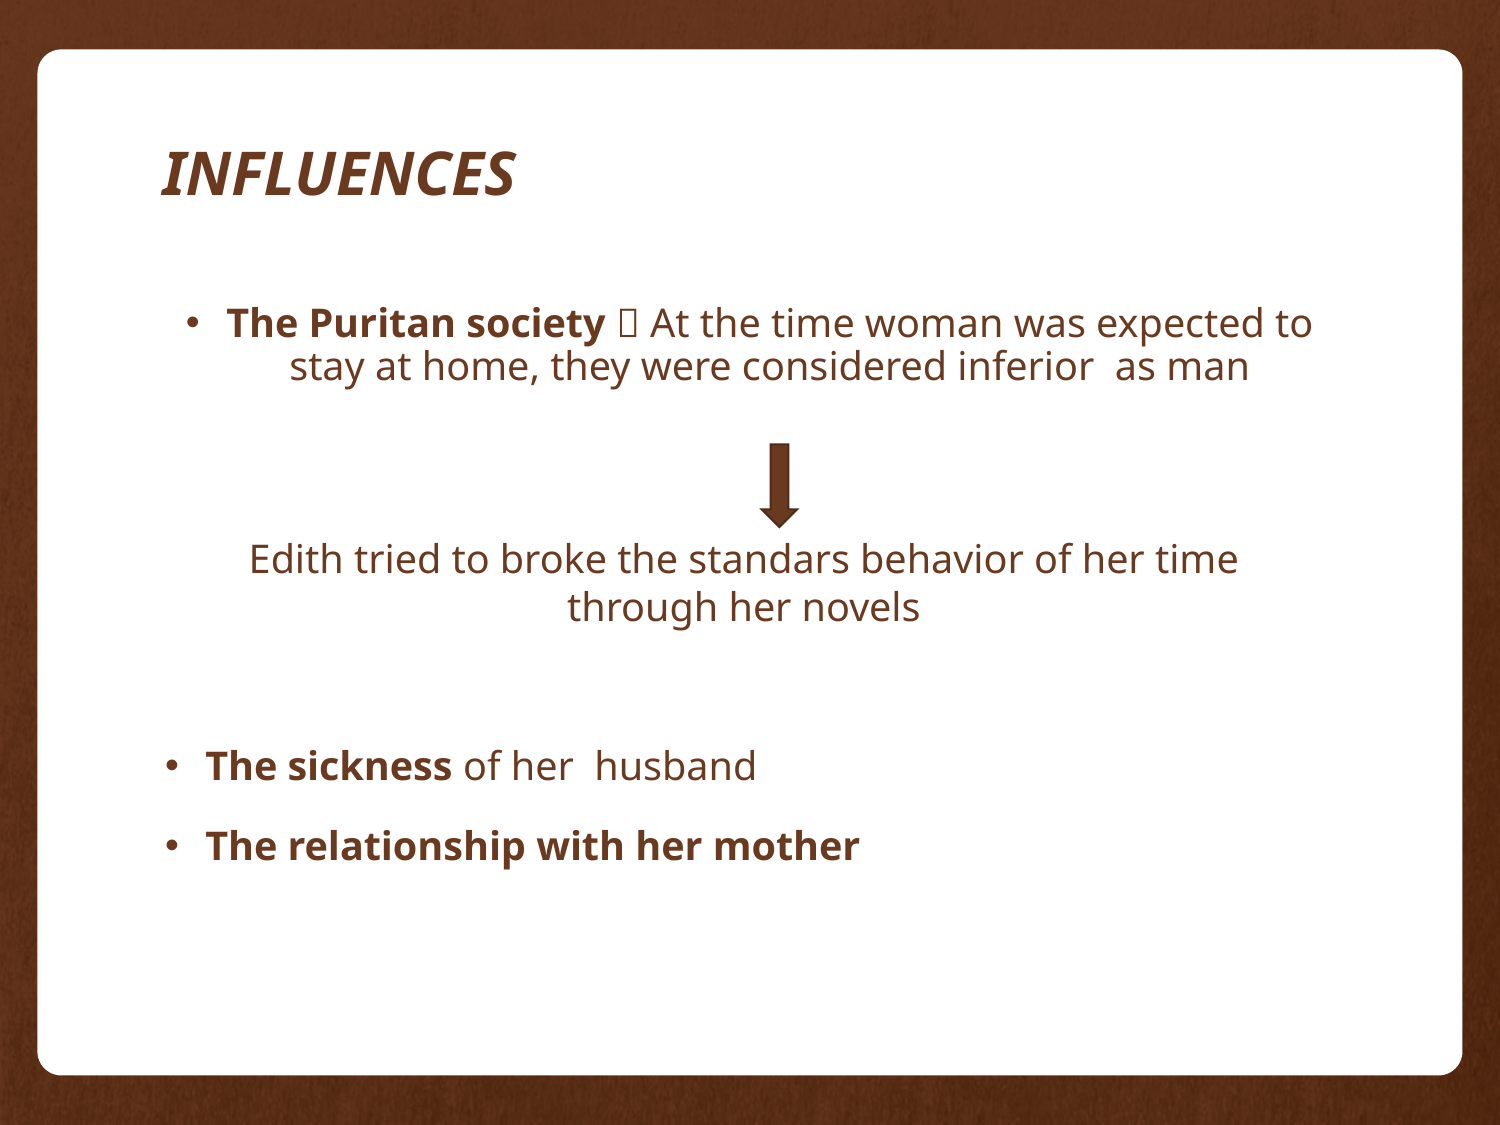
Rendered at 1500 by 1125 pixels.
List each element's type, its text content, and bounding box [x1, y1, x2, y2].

title INFLUENCES [147, 90, 689, 216]
text_box Edith tried to broke the standars behavior of her time through her novels [230, 527, 1258, 637]
text_box [759, 443, 800, 529]
list The Puritan society  At the time woman was expected to stay at home, they were considered inferior as man The sickness of her husband The relationship with her mother [150, 295, 1350, 996]
